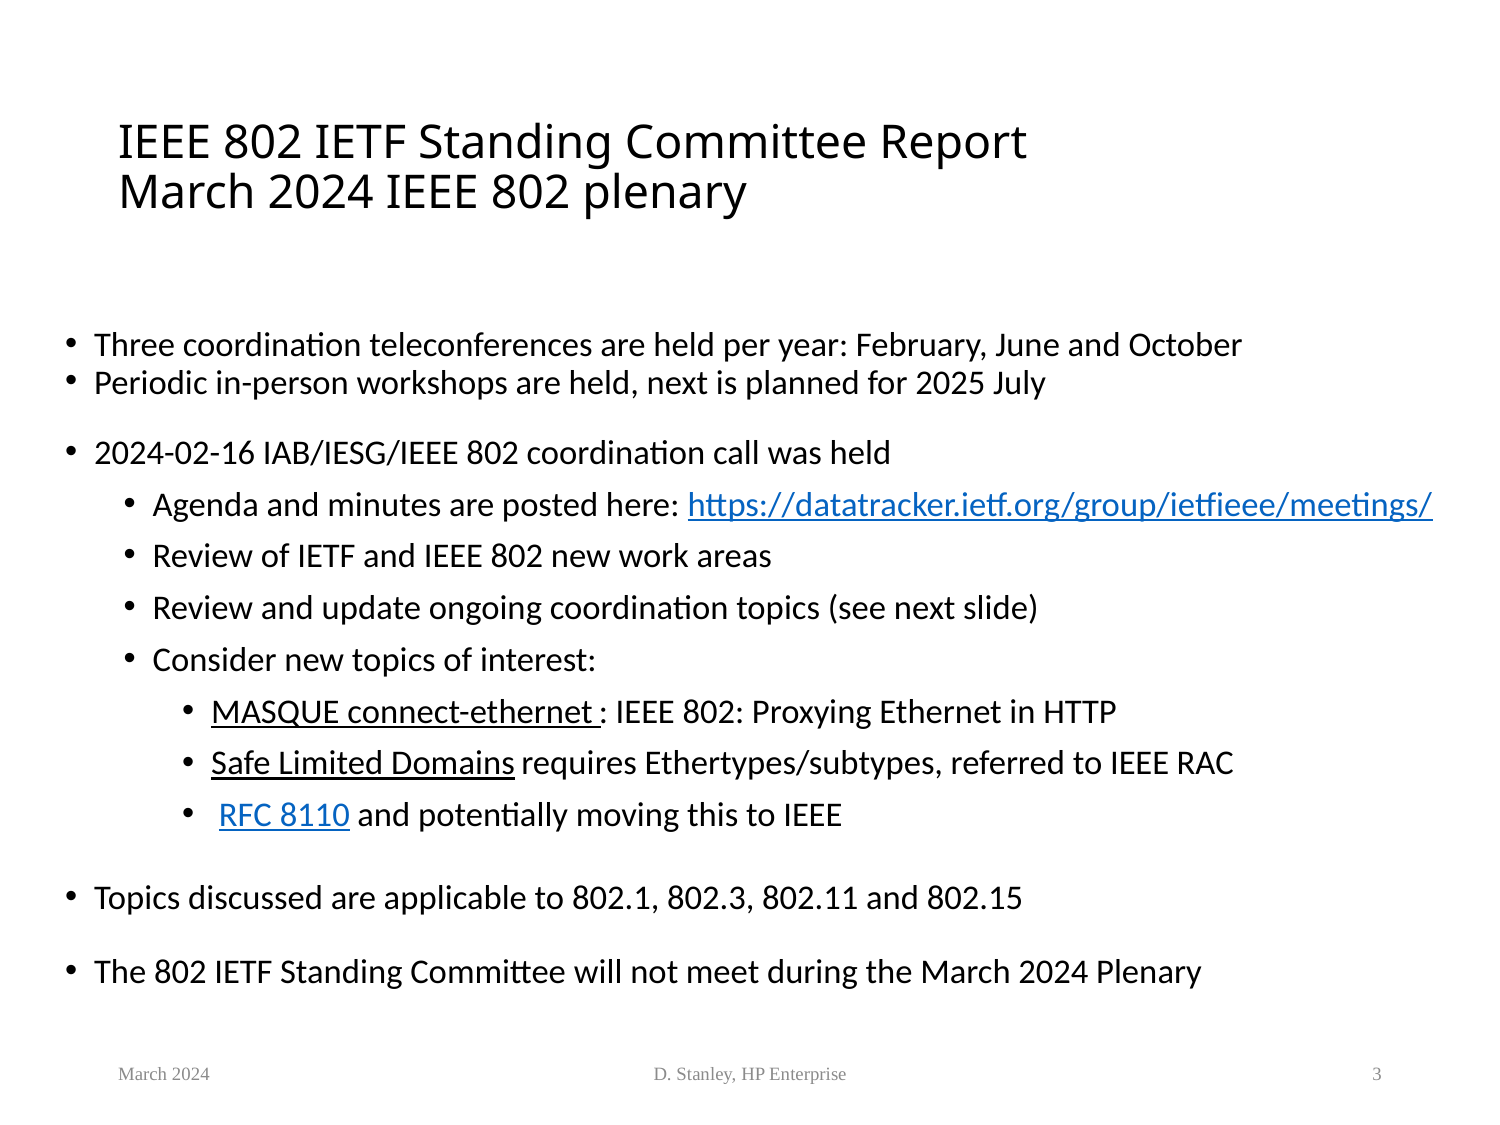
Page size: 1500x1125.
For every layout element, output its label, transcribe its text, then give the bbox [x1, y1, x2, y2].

title IEEE 802 IETF Standing Committee Report March 2024 IEEE 802 plenary [103, 59, 1397, 277]
list Three coordination teleconferences are held per year: February, June and October Periodic in-person workshops are held, next is planned for 2025 July 2024-02-16 IAB/IESG/IEEE 802 coordination call was held Agenda and minutes are posted here: https://datatracker.ietf.org/group/ietfieee/meetings/ Review of IETF and IEEE 802 new work areas Review and update ongoing coordination topics (see next slide) Consider new topics of interest: MASQUE connect-ethernet : IEEE 802: Proxying Ethernet in HTTP Safe Limited Domains requires Ethertypes/subtypes, referred to IEEE RAC RFC 8110 and potentially moving this to IEEE Topics discussed are applicable to 802.1, 802.3, 802.11 and 802.15 The 802 IETF Standing Committee will not meet during the March 2024 Plenary [50, 277, 1450, 1065]
footer D. Stanley, HP Enterprise [496, 1042, 1004, 1103]
slide_number 3 [1059, 1042, 1397, 1103]
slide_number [103, 1042, 441, 1103]
